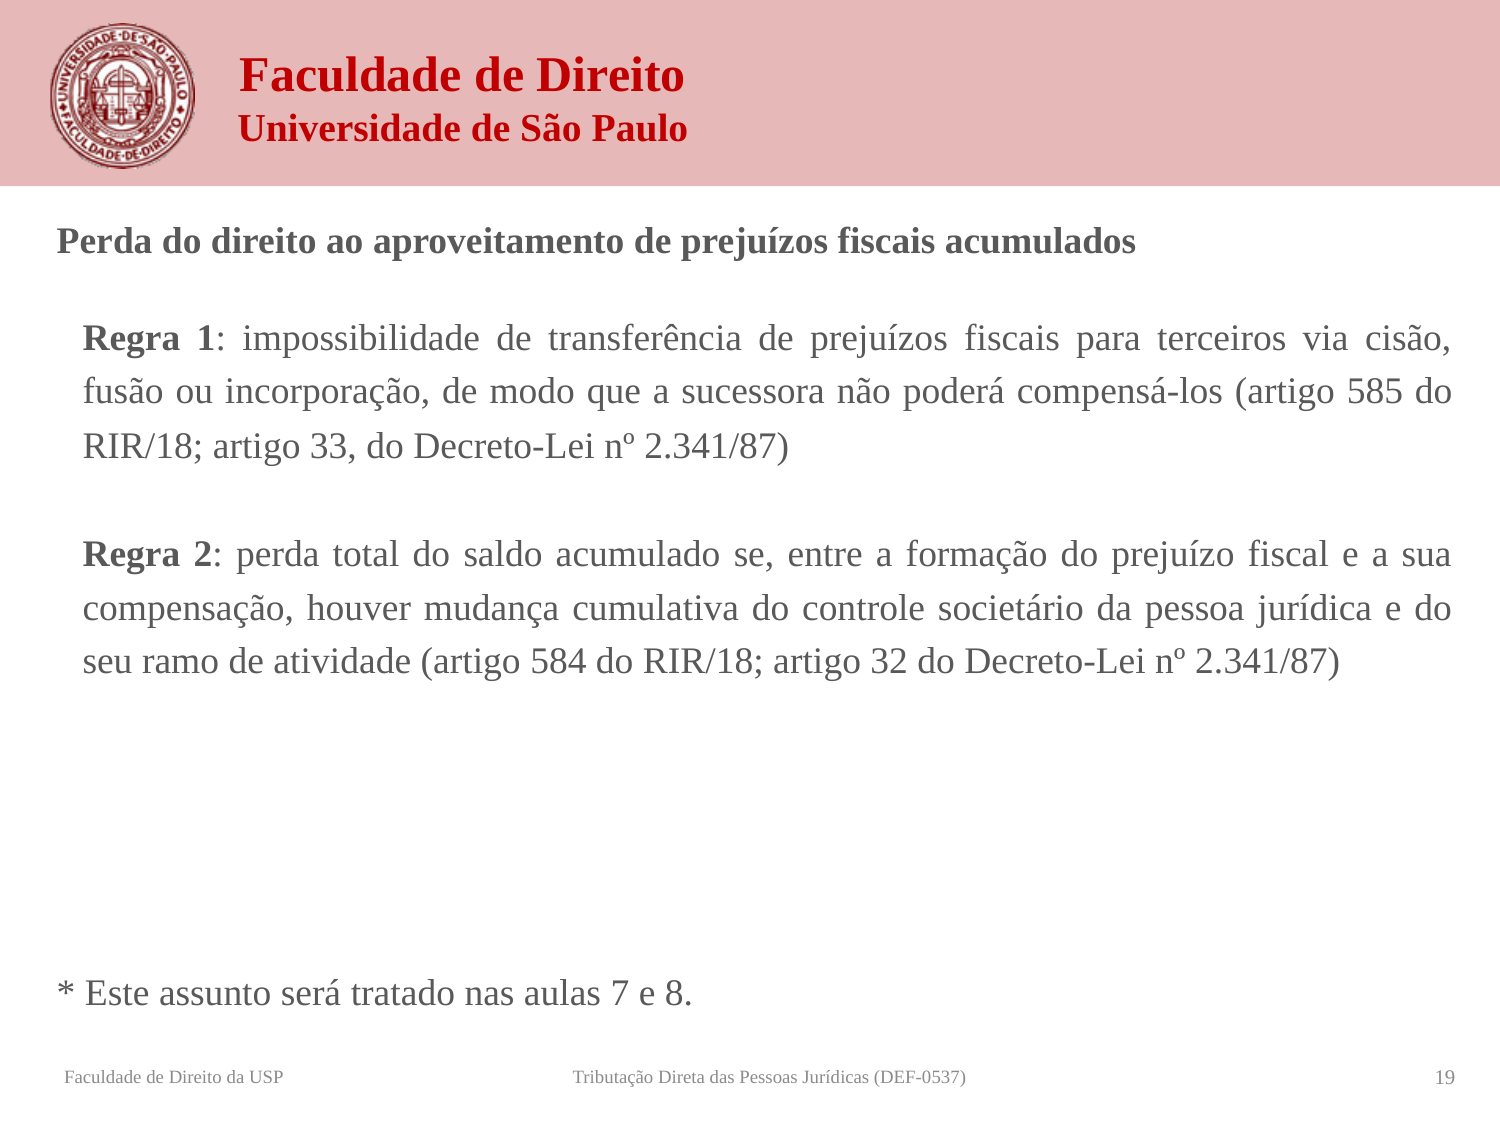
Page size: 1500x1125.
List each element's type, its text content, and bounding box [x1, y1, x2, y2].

text_box Regra 1: impossibilidade de transferência de prejuízos fiscais para terceiros via cisão, fusão ou incorporação, de modo que a sucessora não poderá compensá-los (artigo 585 do RIR/18; artigo 33, do Decreto-Lei nº 2.341/87) Regra 2: perda total do saldo acumulado se, entre a formação do prejuízo fiscal e a sua compensação, houver mudança cumulativa do controle societário da pessoa jurídica e do seu ramo de atividade (artigo 584 do RIR/18; artigo 32 do Decreto-Lei nº 2.341/87) [23, 296, 1469, 689]
text_box Perda do direito ao aproveitamento de prejuízos fiscais acumulados [41, 199, 1472, 269]
text_box * Este assunto será tratado nas aulas 7 e 8. [41, 960, 1446, 1021]
picture [49, 23, 195, 169]
